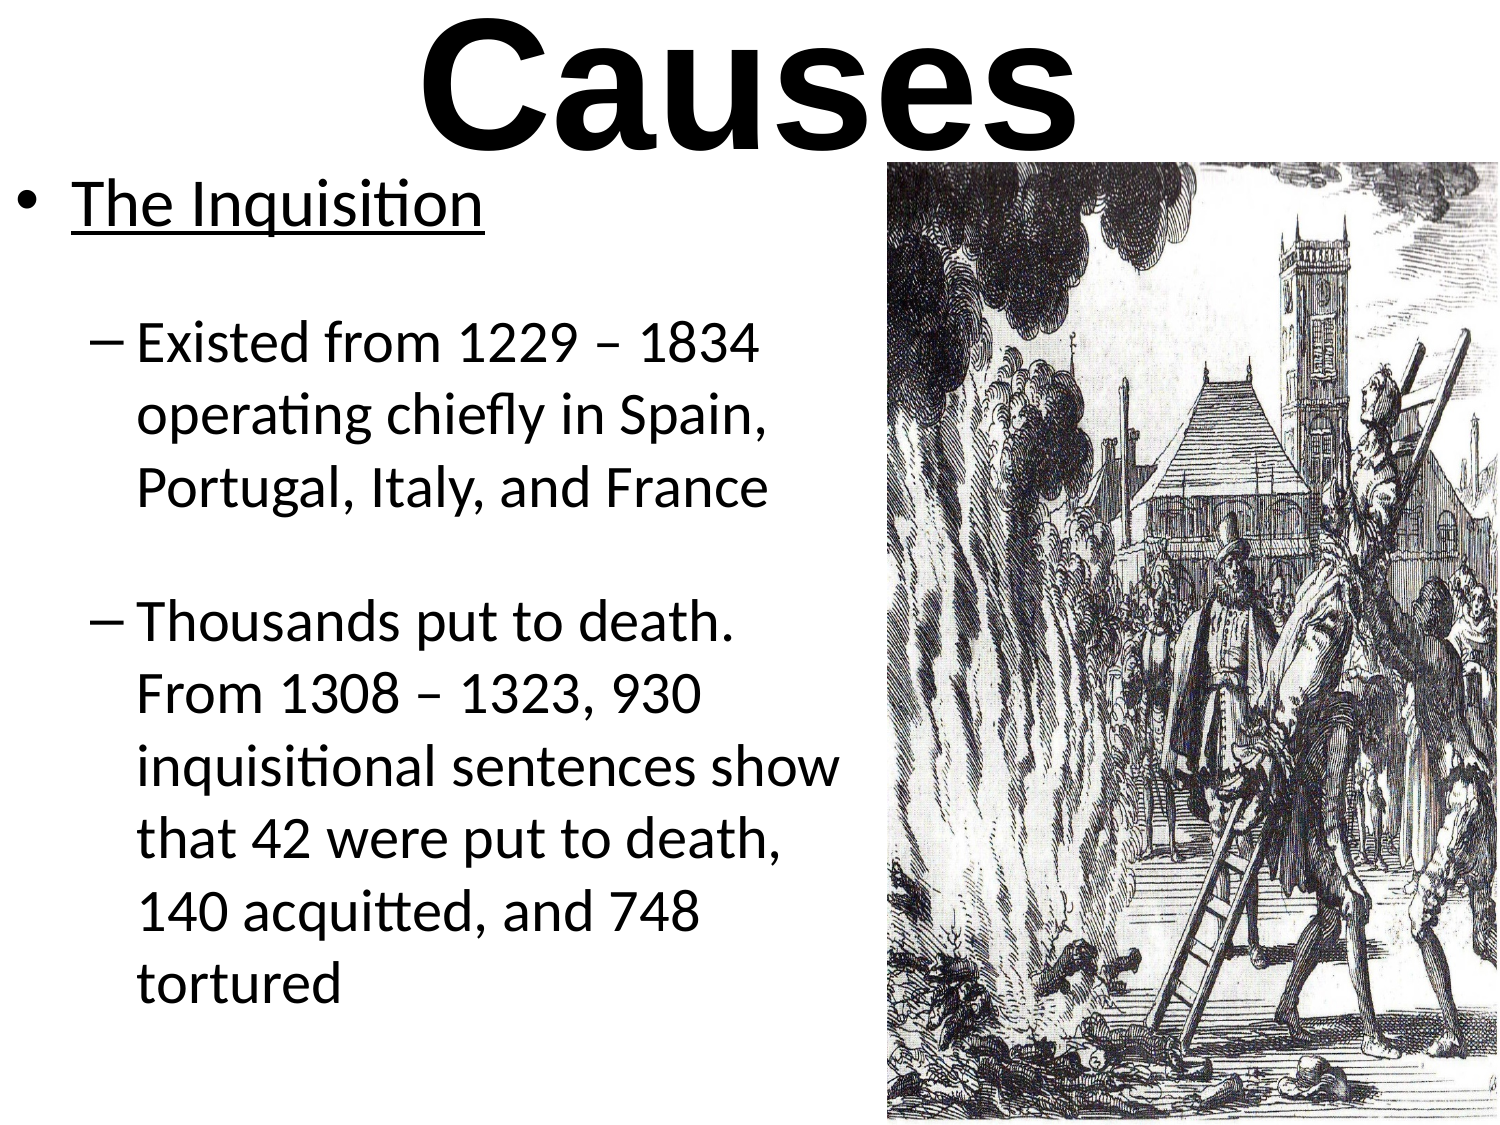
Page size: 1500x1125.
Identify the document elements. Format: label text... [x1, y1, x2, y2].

list The Inquisition Existed from 1229 – 1834 operating chiefly in Spain, Portugal, Italy, and France Thousands put to death. From 1308 – 1323, 930 inquisitional sentences show that 42 were put to death, 140 acquitted, and 748 tortured [0, 149, 888, 1125]
title Causes [0, 0, 1500, 150]
picture [887, 162, 1500, 1125]
